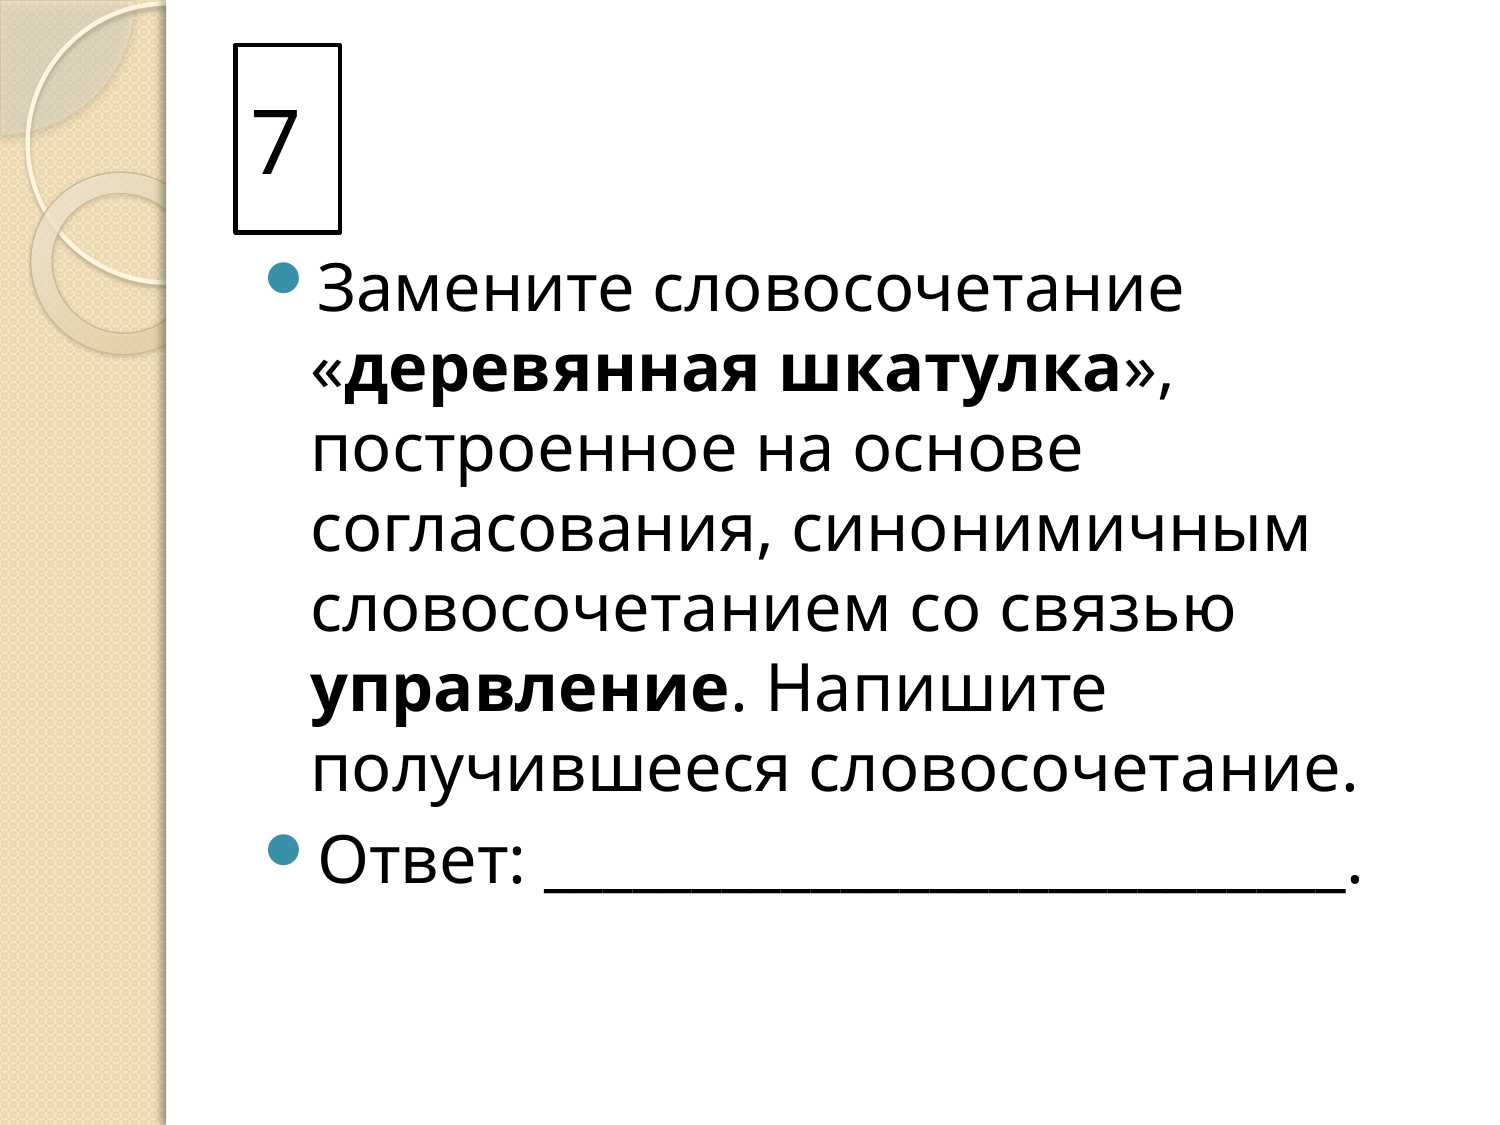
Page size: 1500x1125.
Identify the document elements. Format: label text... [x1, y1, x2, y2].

title 7 [233, 43, 342, 235]
list Замените словосочетание «деревянная шкатулка», построенное на основе согласования, синонимичным словосочетанием со связью управление. Напишите получившееся словосочетание. Ответ: ___________________________. [235, 237, 1466, 1025]
